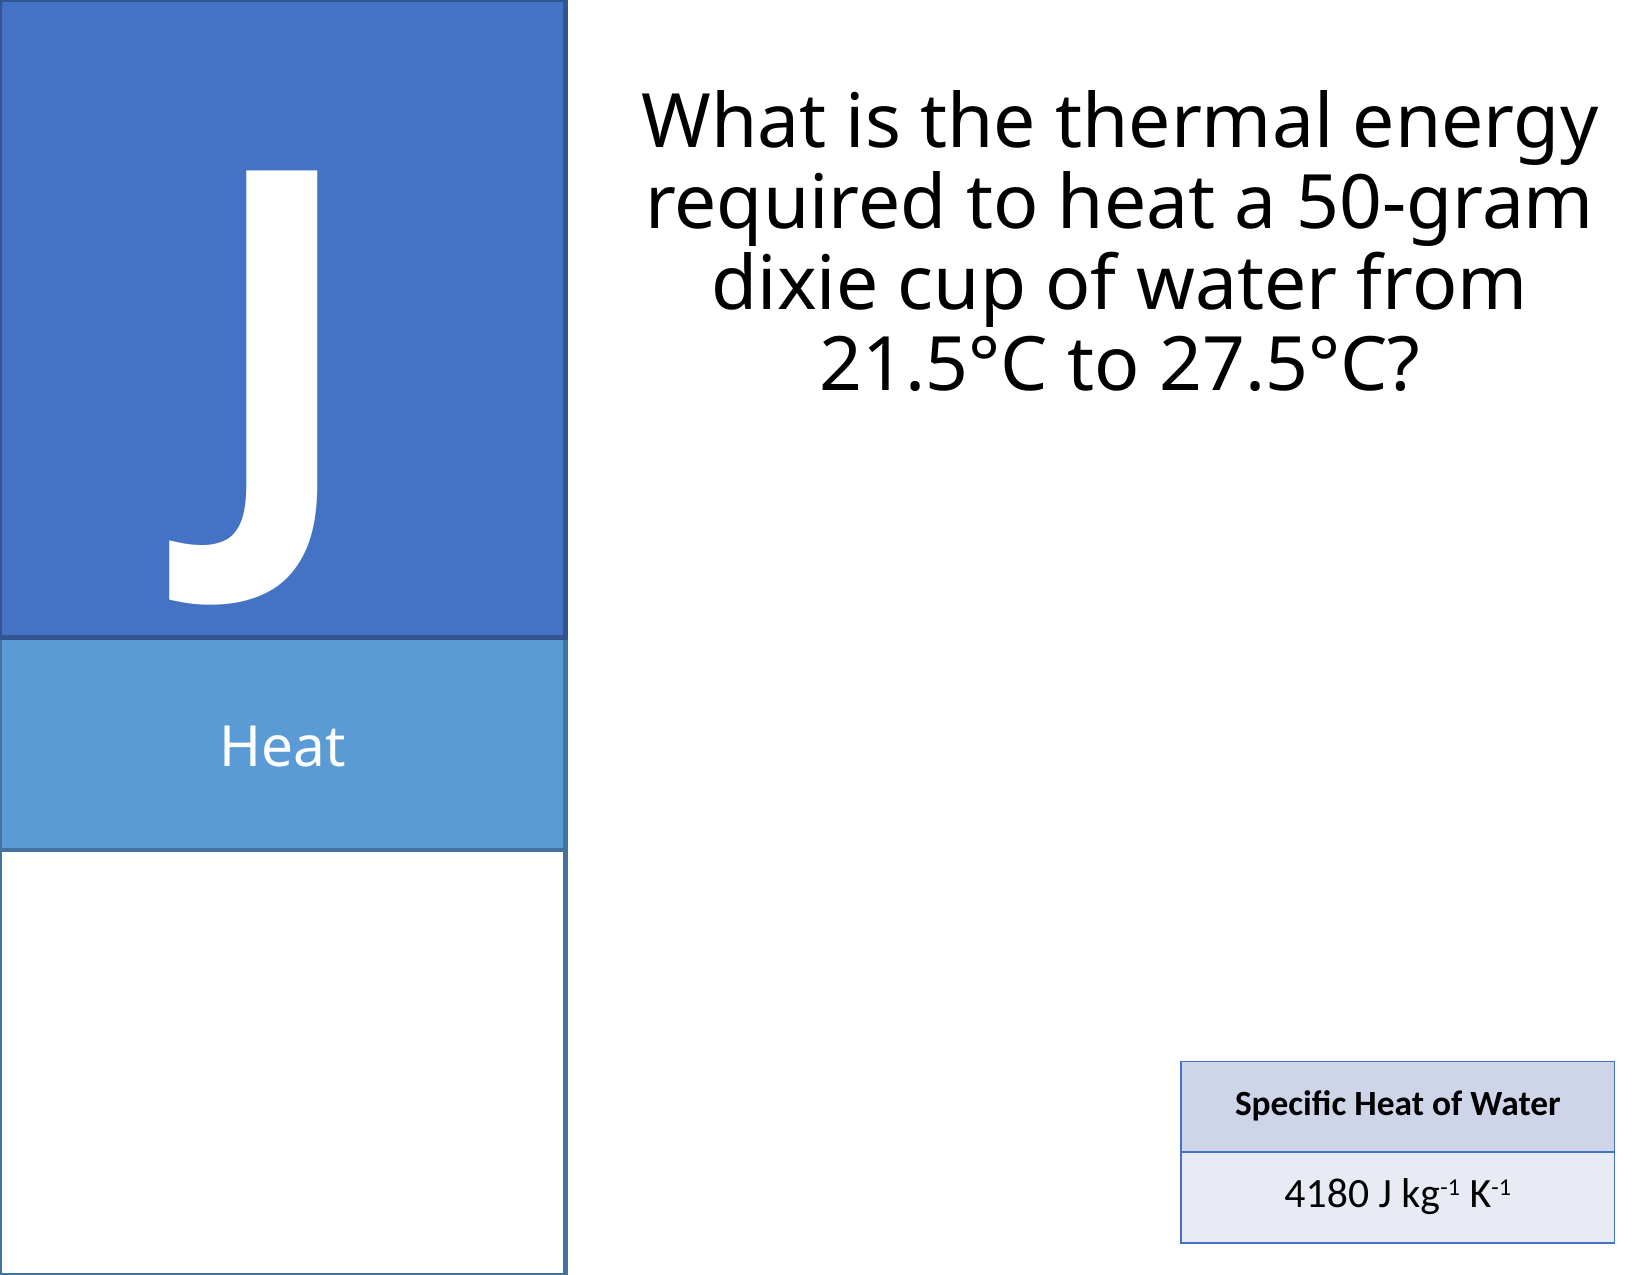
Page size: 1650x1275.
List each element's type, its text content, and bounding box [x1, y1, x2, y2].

table_cell 4180 J kg-1 K-1 [1182, 1153, 1614, 1242]
text_box J [0, 0, 567, 638]
text_box Heat [0, 638, 567, 849]
table_header Specific Heat of Water [1182, 1062, 1614, 1151]
title What is the thermal energy required to heat a 50-gram dixie cup of water from 21.5°C to 27.5°C? [625, 75, 1615, 453]
text_box [0, 849, 567, 1275]
